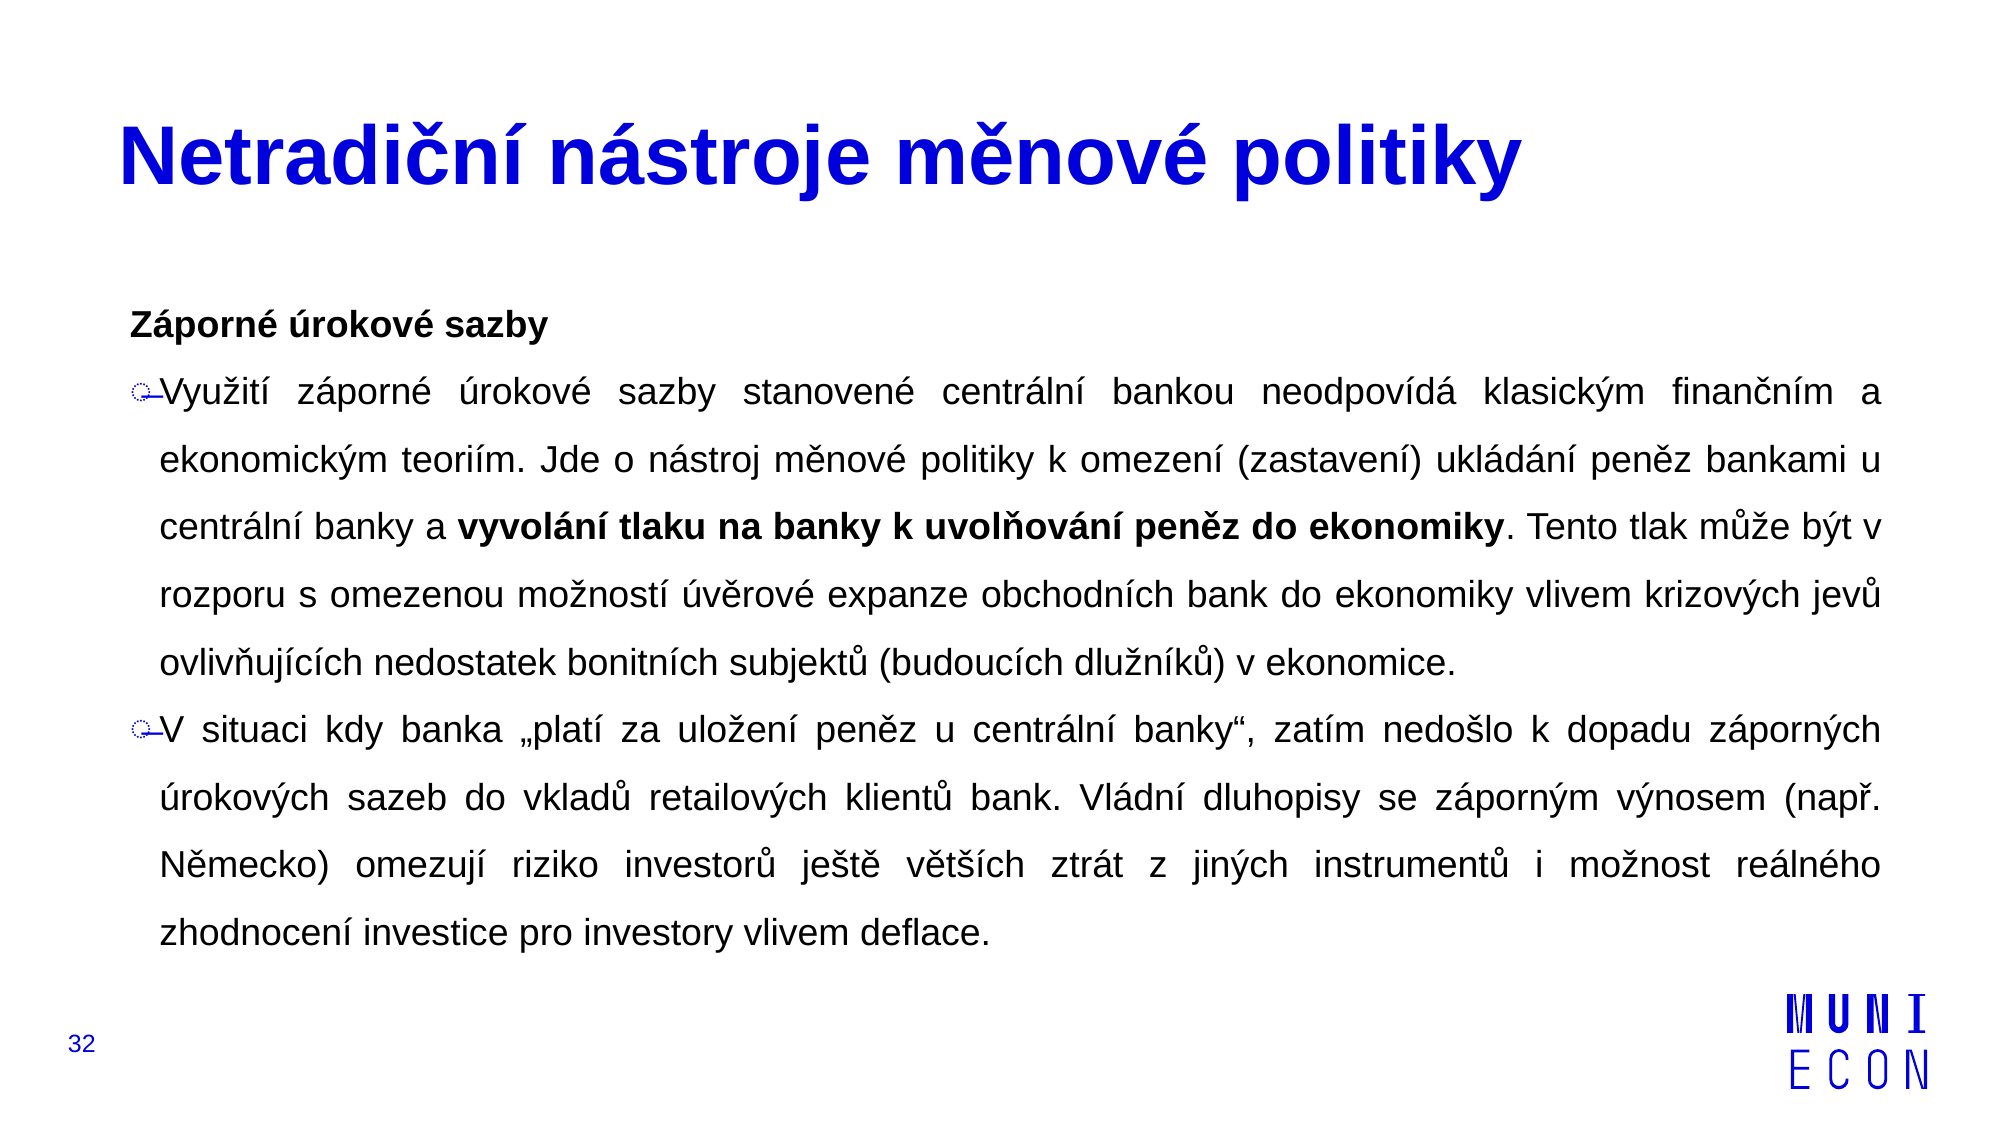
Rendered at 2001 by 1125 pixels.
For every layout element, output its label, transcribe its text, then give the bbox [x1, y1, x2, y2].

list Záporné úrokové sazby Využití záporné úrokové sazby stanovené centrální bankou neodpovídá klasickým finančním a ekonomickým teoriím. Jde o nástroj měnové politiky k omezení (zastavení) ukládání peněz bankami u centrální banky a vyvolání tlaku na banky k uvolňování peněz do ekonomiky. Tento tlak může být v rozporu s omezenou možností úvěrové expanze obchodních bank do ekonomiky vlivem krizových jevů ovlivňujících nedostatek bonitních subjektů (budoucích dlužníků) v ekonomice. V situaci kdy banka „platí za uložení peněz u centrální banky“, zatím nedošlo k dopadu záporných úrokových sazeb do vkladů retailových klientů bank. Vládní dluhopisy se záporným výnosem (např. Německo) omezují riziko investorů ještě větších ztrát z jiných instrumentů i možnost reálného zhodnocení investice pro investory vlivem deflace. [118, 277, 1883, 957]
slide_number 32 [67, 1021, 110, 1063]
title Netradiční nástroje měnové politiky [118, 118, 1883, 193]
